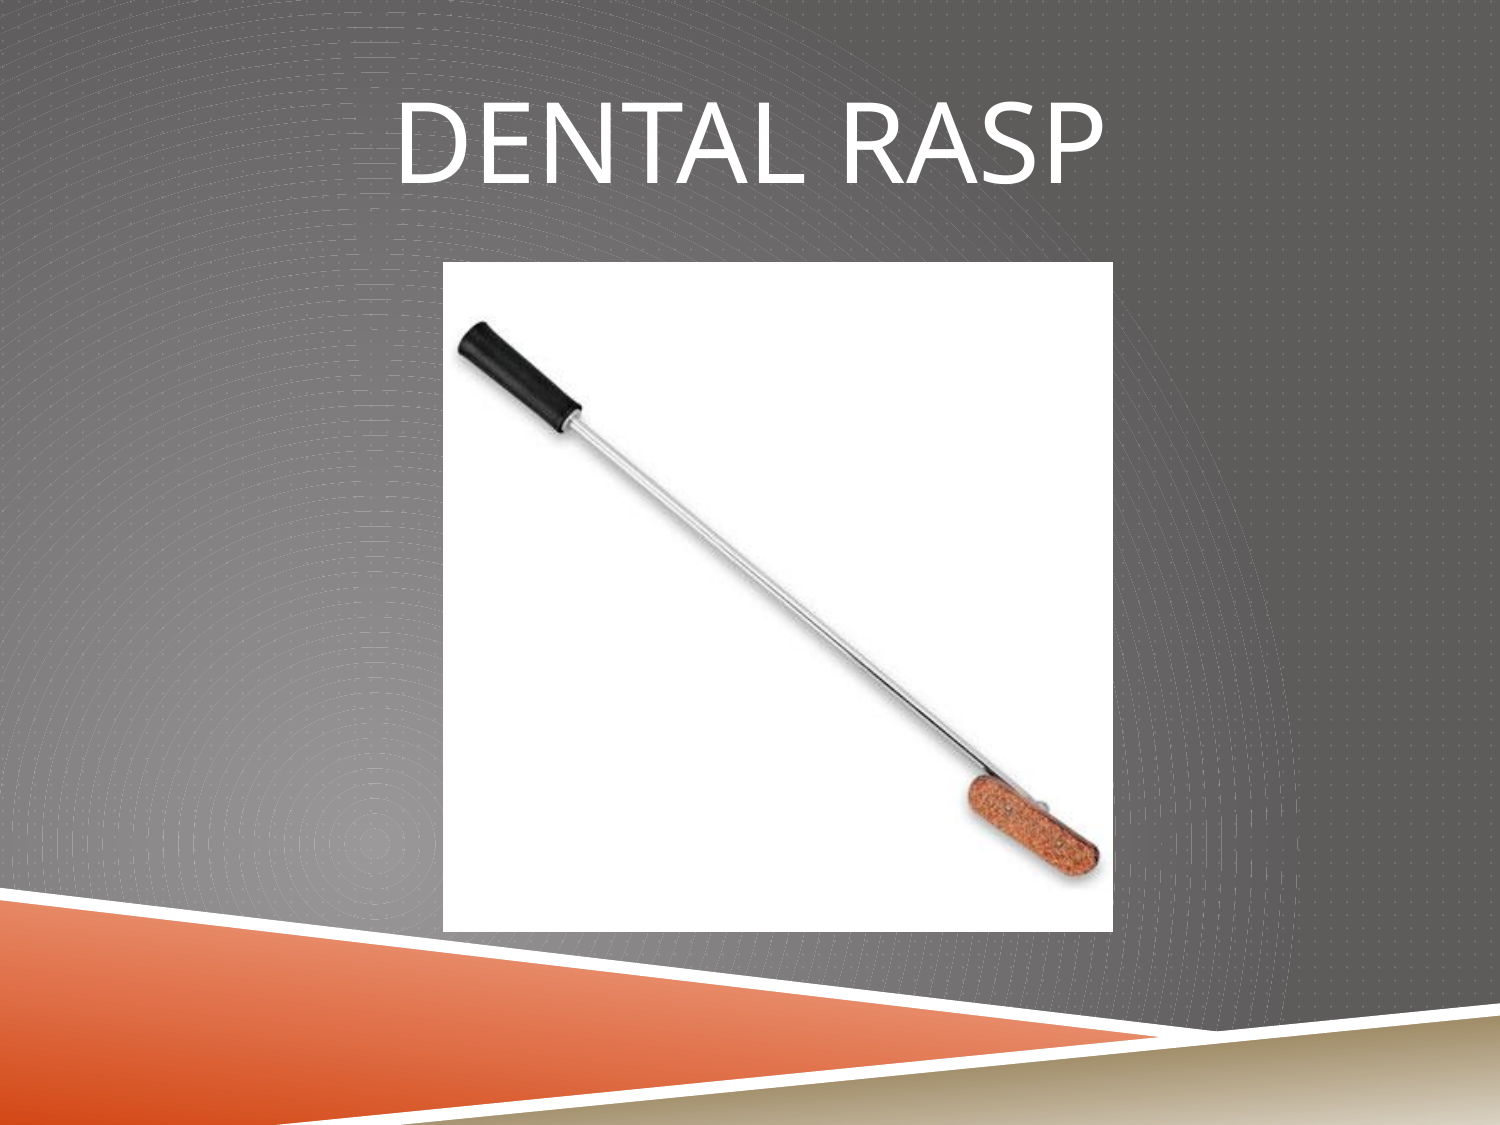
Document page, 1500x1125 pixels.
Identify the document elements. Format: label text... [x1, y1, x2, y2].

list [443, 262, 1113, 932]
title Dental rasp [112, 45, 1388, 233]
